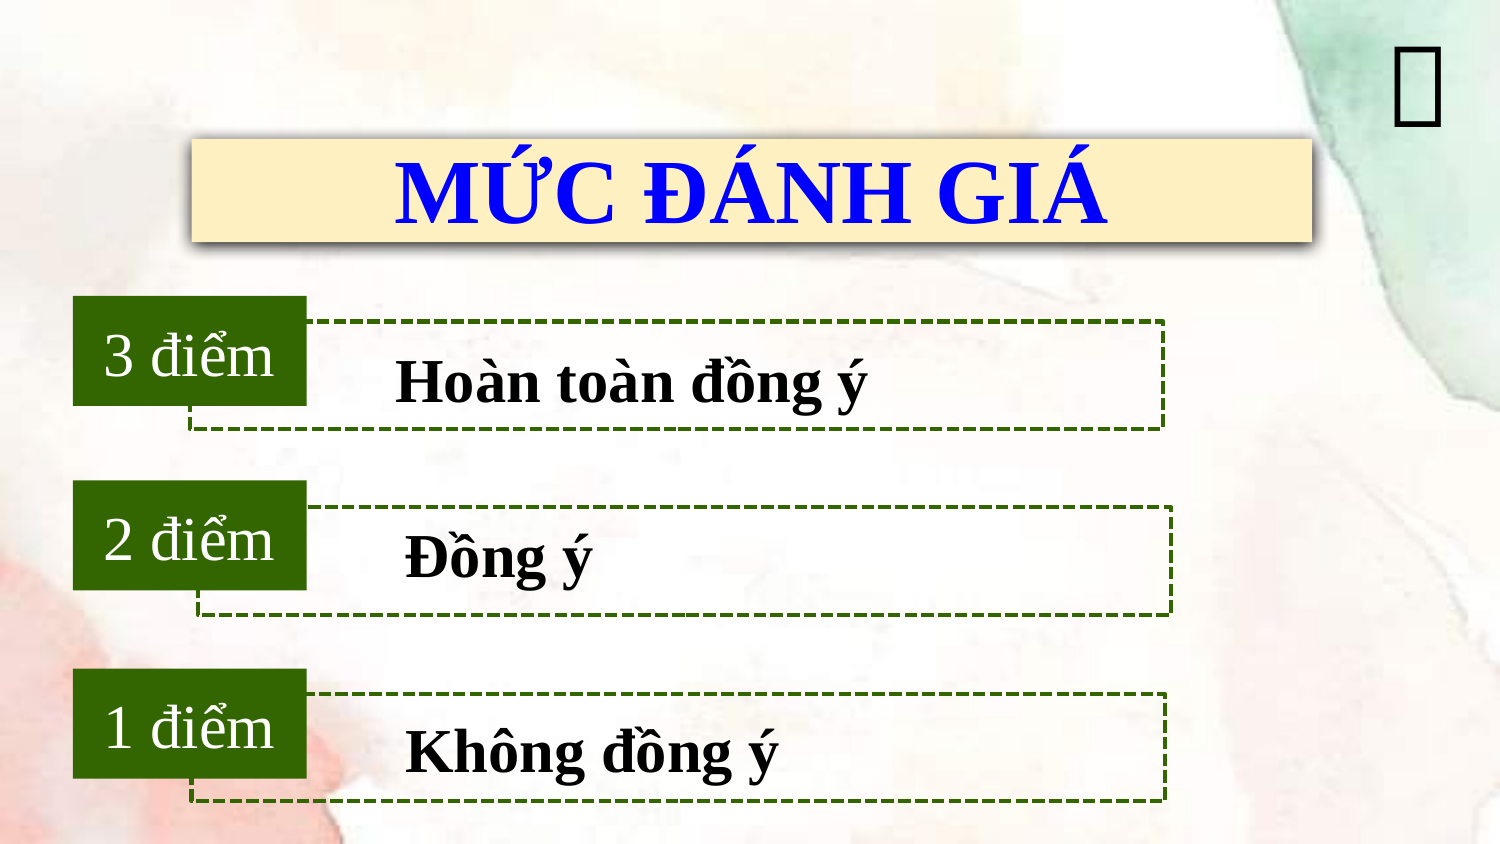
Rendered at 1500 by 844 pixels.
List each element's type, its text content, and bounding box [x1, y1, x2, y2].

text_box [196, 505, 1173, 617]
text_box [188, 319, 1165, 431]
text_box 2 điểm [71, 478, 309, 592]
text_box [189, 692, 1167, 803]
text_box Đồng ý [155, 592, 196, 598]
text_box Hoàn toàn đồng ý [288, 332, 978, 423]
text_box 3 điểm [71, 316, 309, 408]
picture [0, 0, 1500, 844]
text_box 1 điểm [71, 667, 309, 781]
